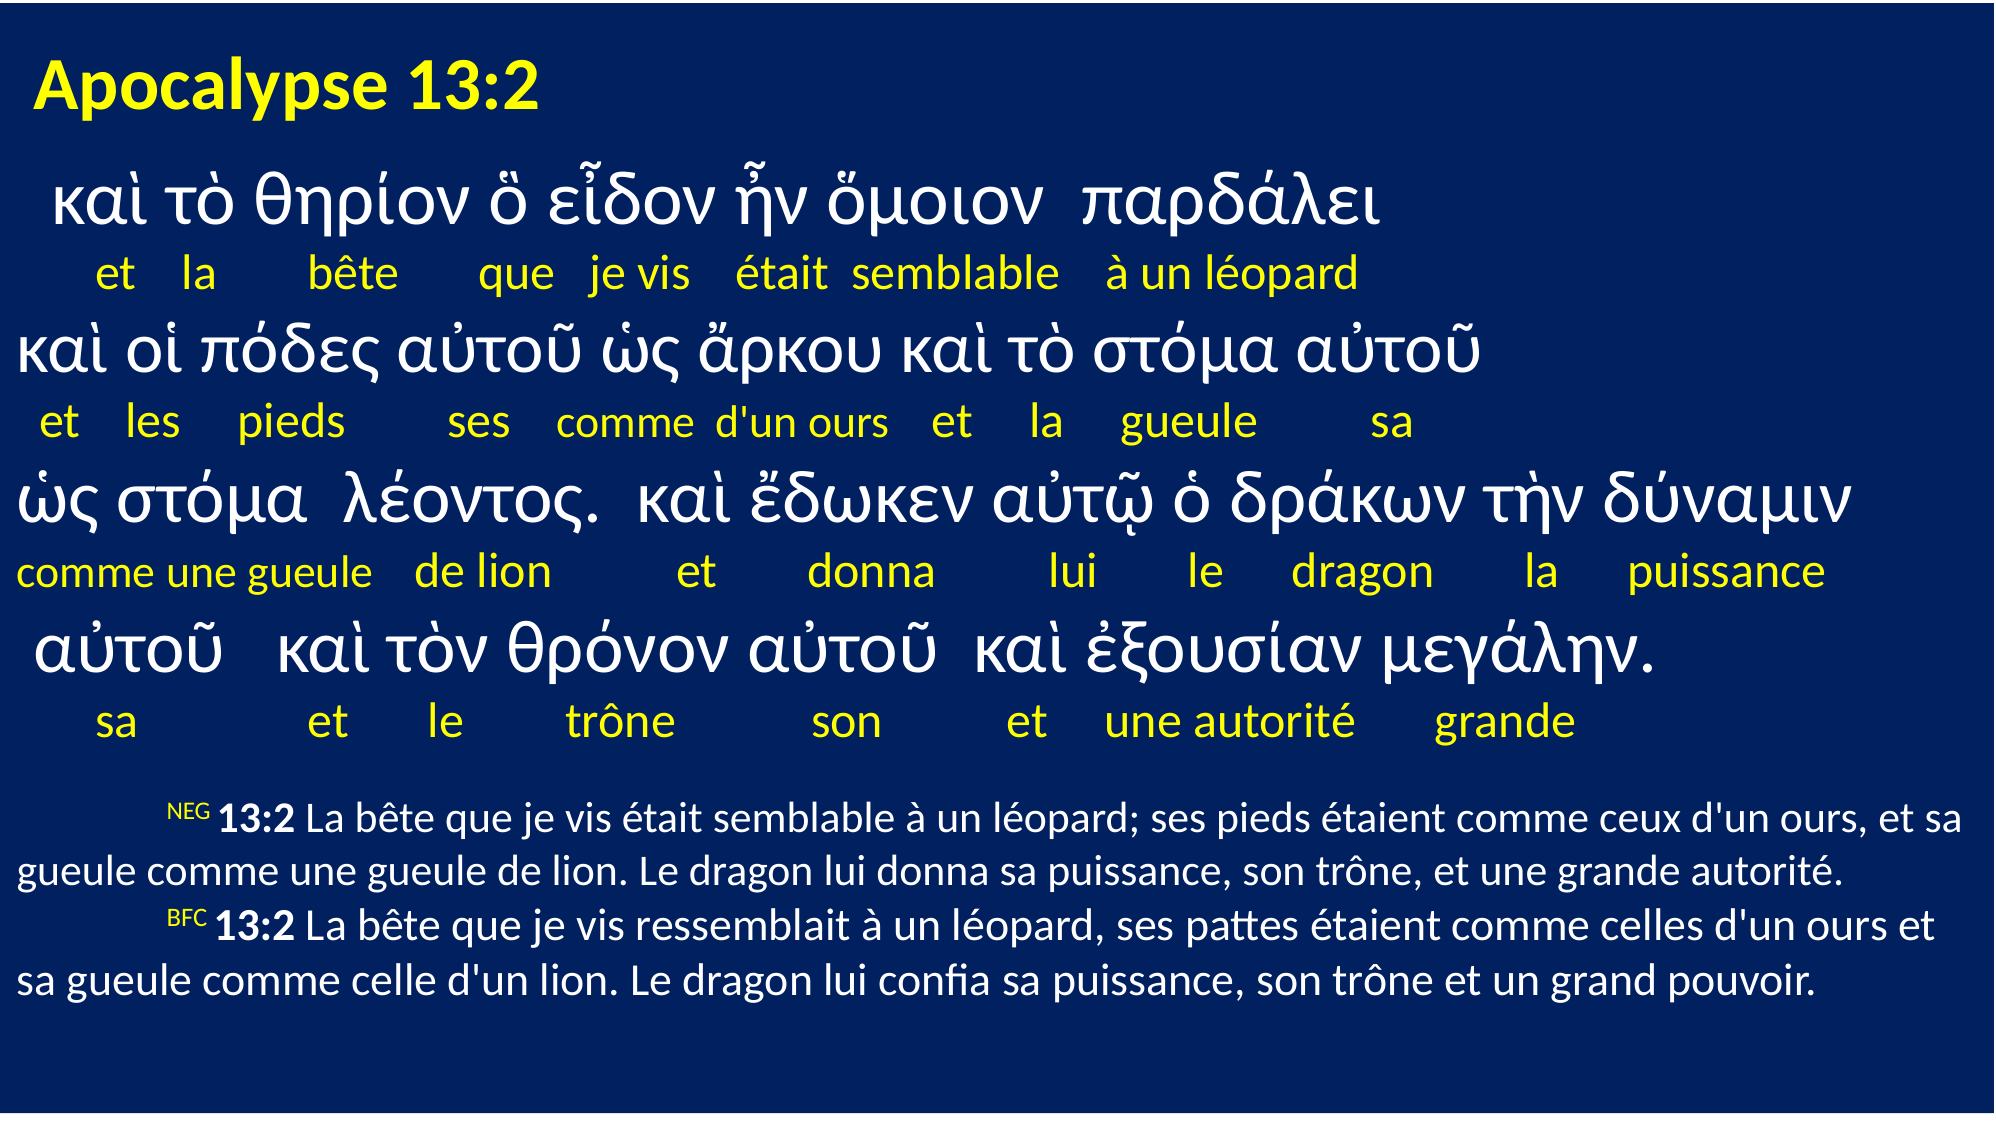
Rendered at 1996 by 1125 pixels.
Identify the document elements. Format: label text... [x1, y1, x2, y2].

text_box Apocalypse 13:2 καὶ τὸ θηρίον ὃ εἶδον ἦν ὅμοιον παρδάλει et la bête que je vis était semblable à un léopard καὶ οἱ πόδες αὐτοῦ ὡς ἄρκου καὶ τὸ στόμα αὐτοῦ et les pieds ses comme d'un ours et la gueule sa ὡς στόμα λέοντος. καὶ ἔδωκεν αὐτῷ ὁ δράκων τὴν δύναμιν comme une gueule de lion et donna lui le dragon la puissance αὐτοῦ καὶ τὸν θρόνον αὐτοῦ καὶ ἐξουσίαν μεγάλην. sa et le trône son et une autorité grande NEG 13:2 La bête que je vis était semblable à un léopard; ses pieds étaient comme ceux d'un ours, et sa gueule comme une gueule de lion. Le dragon lui donna sa puissance, son trône, et une grande autorité. BFC 13:2 La bête que je vis ressemblait à un léopard, ses pattes étaient comme celles d'un ours et sa gueule comme celle d'un lion. Le dragon lui confia sa puissance, son trône et un grand pouvoir. [0, 3, 1994, 1114]
